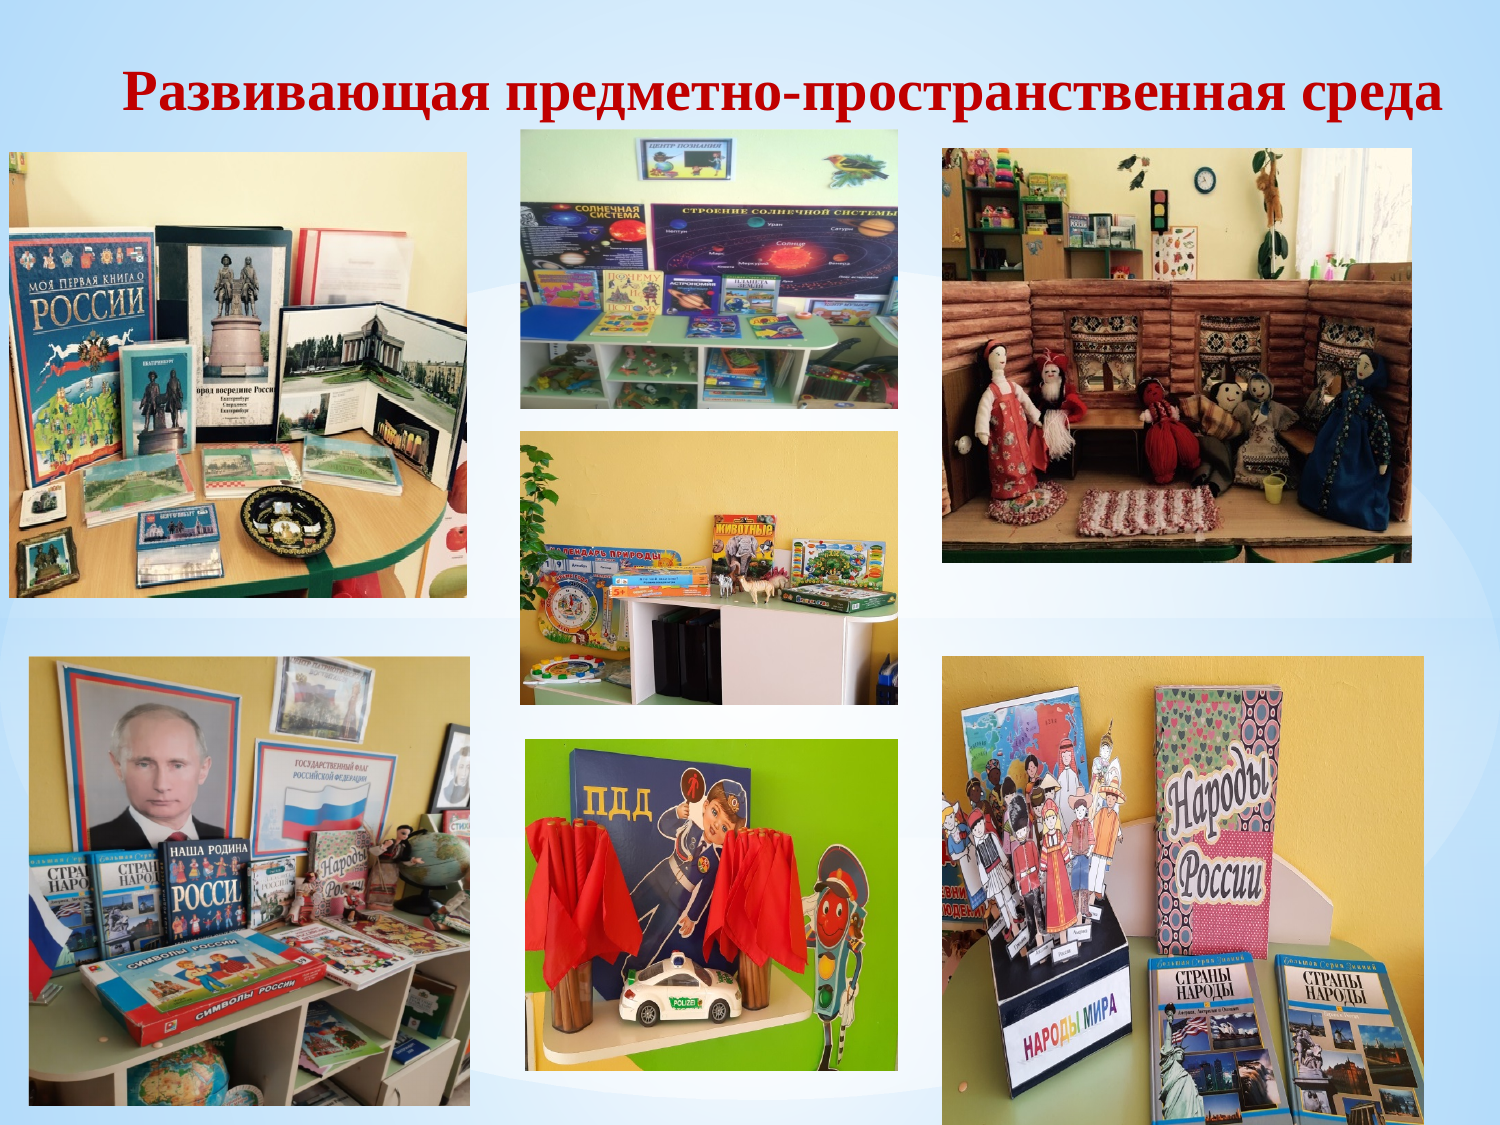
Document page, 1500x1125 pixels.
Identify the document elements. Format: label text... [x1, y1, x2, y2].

picture [520, 80, 898, 705]
picture [942, 148, 1412, 563]
picture [942, 656, 1424, 1125]
picture [9, 152, 467, 599]
picture [525, 739, 898, 1072]
title Развивающая предметно-пространственная среда [75, 45, 1459, 173]
picture [24, 657, 474, 1106]
